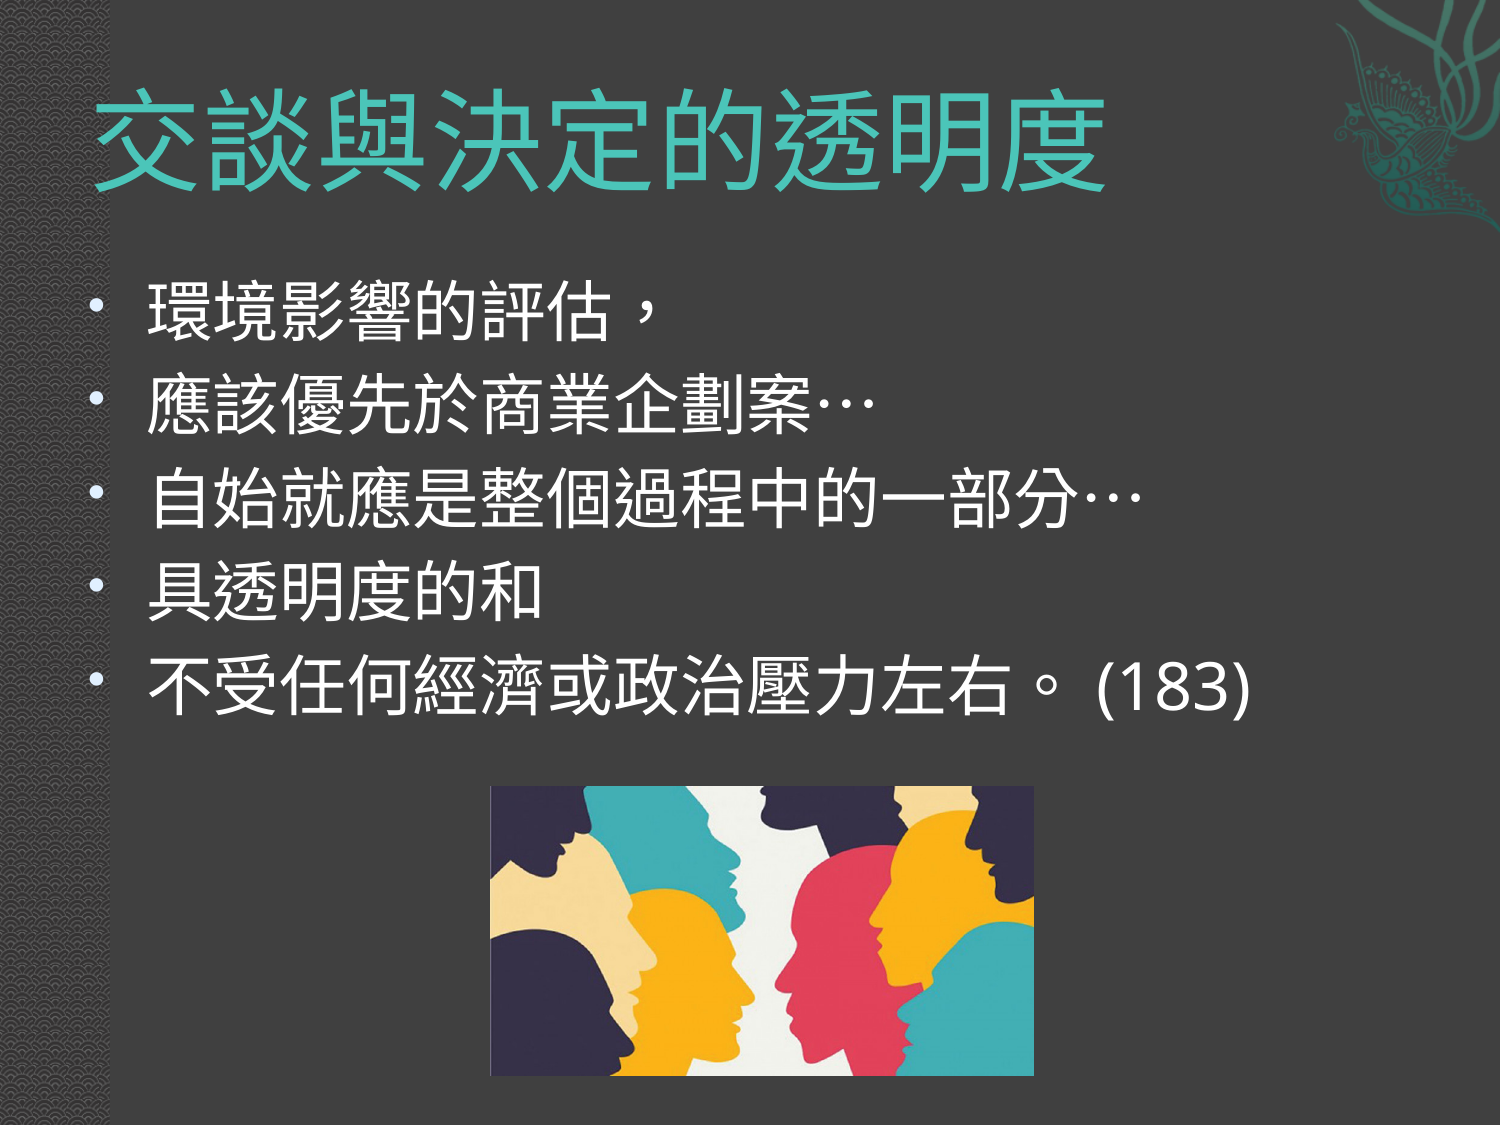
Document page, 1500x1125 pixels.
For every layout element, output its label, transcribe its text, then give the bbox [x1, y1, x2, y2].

title 交談與決定的透明度 [75, 45, 1351, 233]
picture [489, 786, 1034, 1077]
list 環境影響的評估， 應該優先於商業企劃案… 自始就應是整個過程中的一部分… 具透明度的和 不受任何經濟或政治壓力左右。(183) [75, 262, 1425, 1005]
